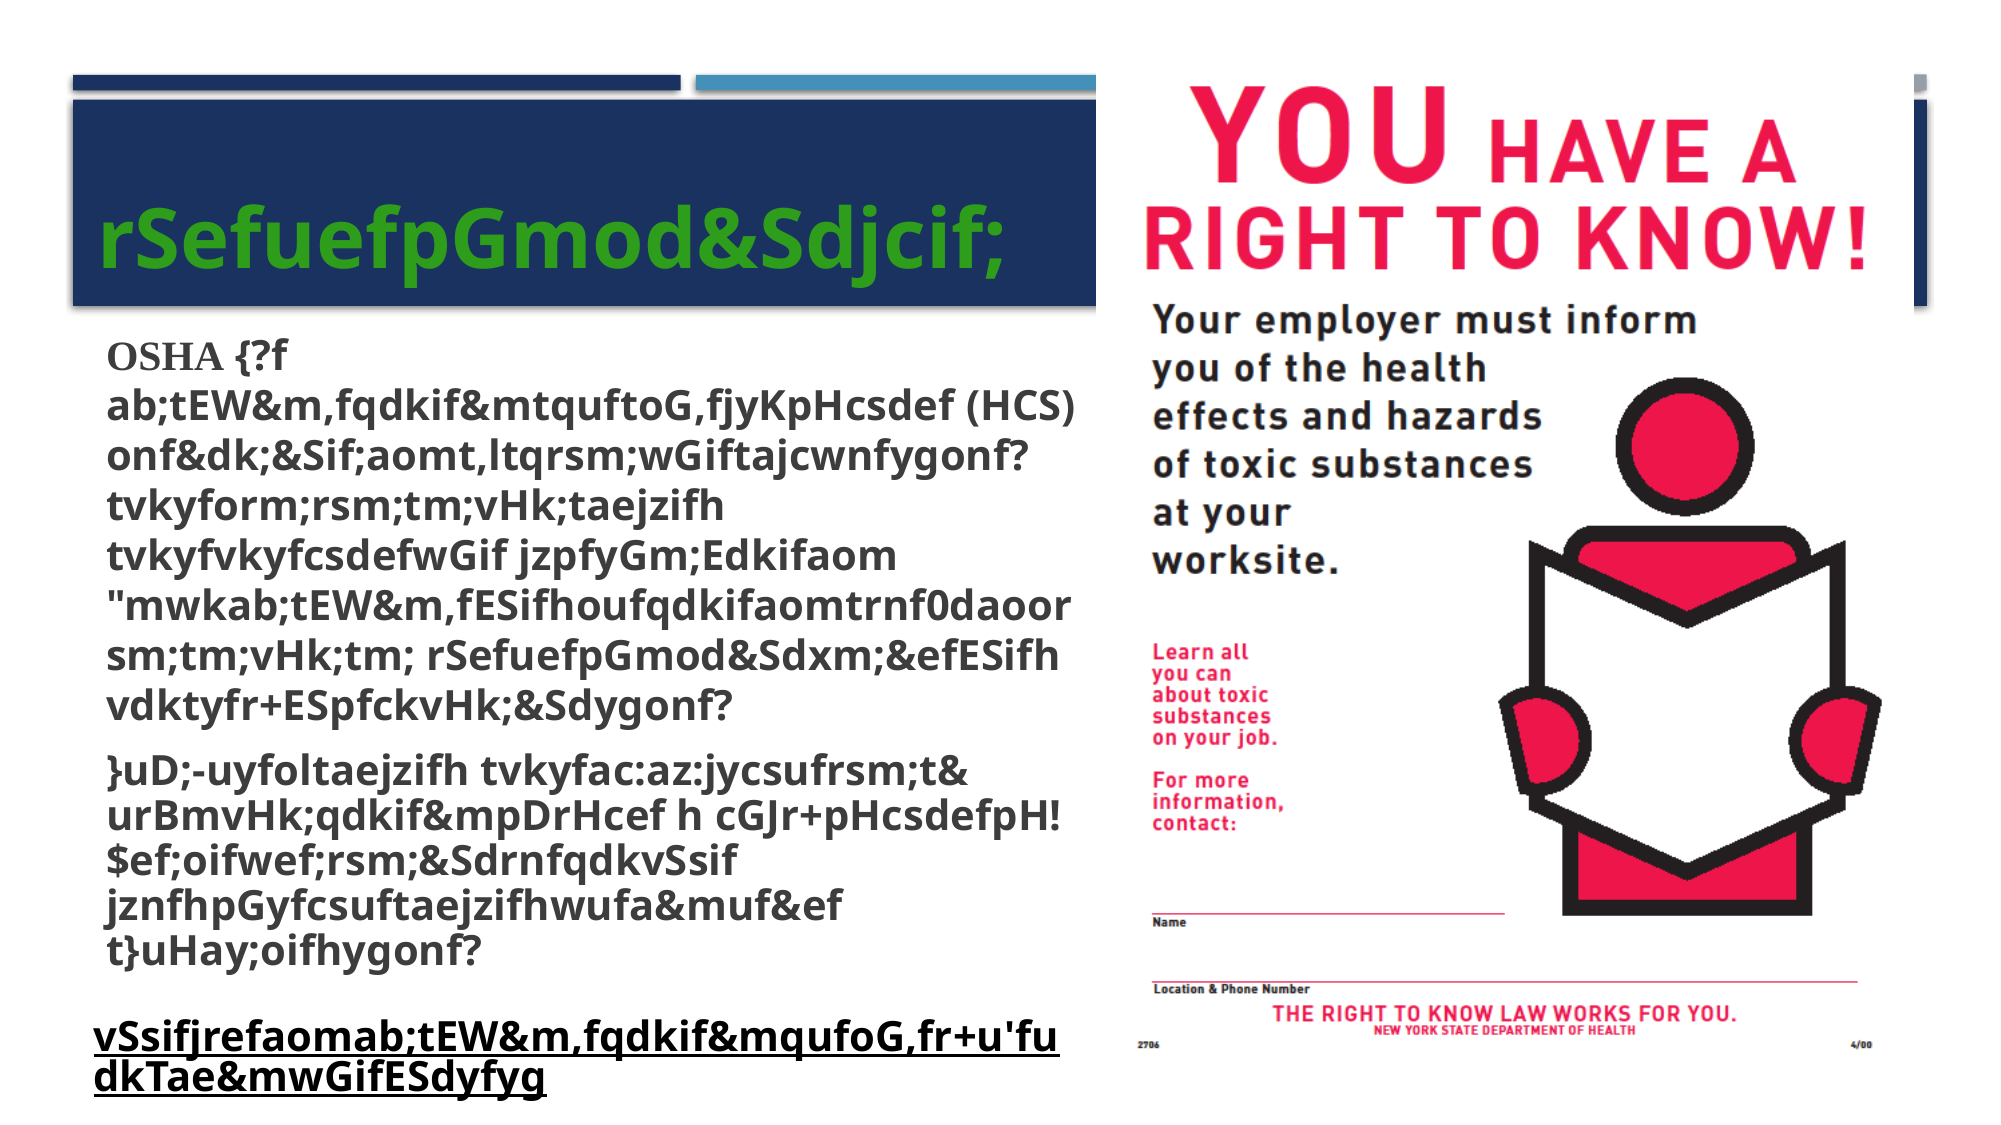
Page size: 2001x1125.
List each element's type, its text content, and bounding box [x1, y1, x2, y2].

list OSHA {?f ab;tEW&m,fqdkif&mtquftoG,fjyKpHcsdef (HCS) onf&dk;&Sif;aomt,ltqrsm;wGiftajcwnfygonf? tvkyform;rsm;tm;vHk;taejzifh tvkyfvkyfcsdefwGif jzpfyGm;Edkifaom "mwkab;tEW&m,fESifhoufqdkifaomtrnf0daoorsm;tm;vHk;tm; rSefuefpGmod&Sdxm;&efESifh vdktyfr+ESpfckvHk;&Sdygonf? }uD;-uyfoltaejzifh tvkyfac:az:jycsufrsm;t& urBmvHk;qdkif&mpDrHcef h cGJr+pHcsdefpH!$ef;oifwef;rsm;&SdrnfqdkvSsif jznfhpGyfcsuftaejzifhwufa&muf&ef t}uHay;oifhygonf? [79, 354, 1090, 1011]
text_box rSefuefpGmod&Sdjcif; [82, 173, 1090, 293]
picture [1096, 32, 1915, 1092]
text_box vSsifjrefaomab;tEW&m,fqdkif&mqufoG,fr+u'fudkTae&mwGifESdyfyg [78, 1011, 1096, 1107]
